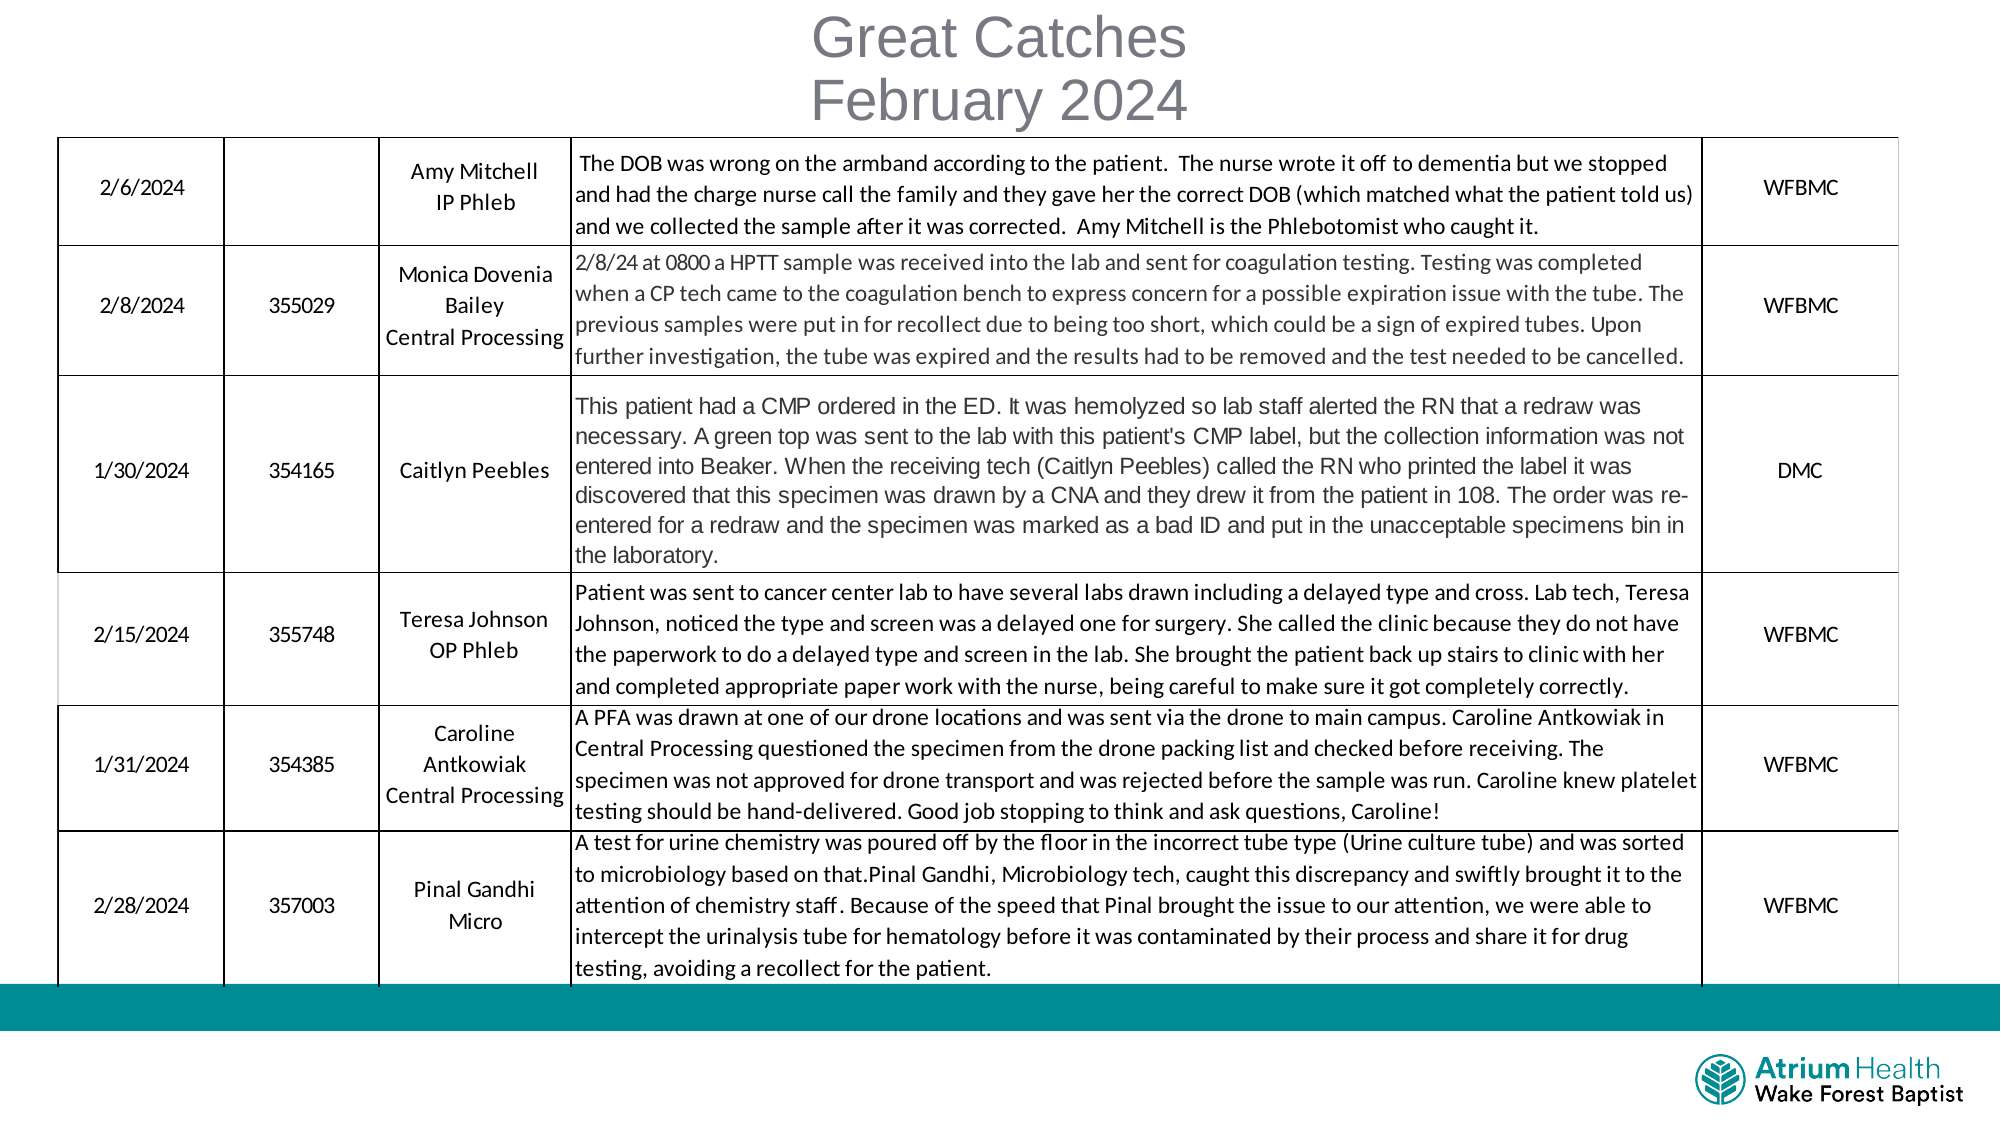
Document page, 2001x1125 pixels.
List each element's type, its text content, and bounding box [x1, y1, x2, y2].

title Great Catches February 2024 [137, 0, 1863, 136]
picture [57, 136, 1900, 989]
picture [1695, 1054, 1963, 1106]
